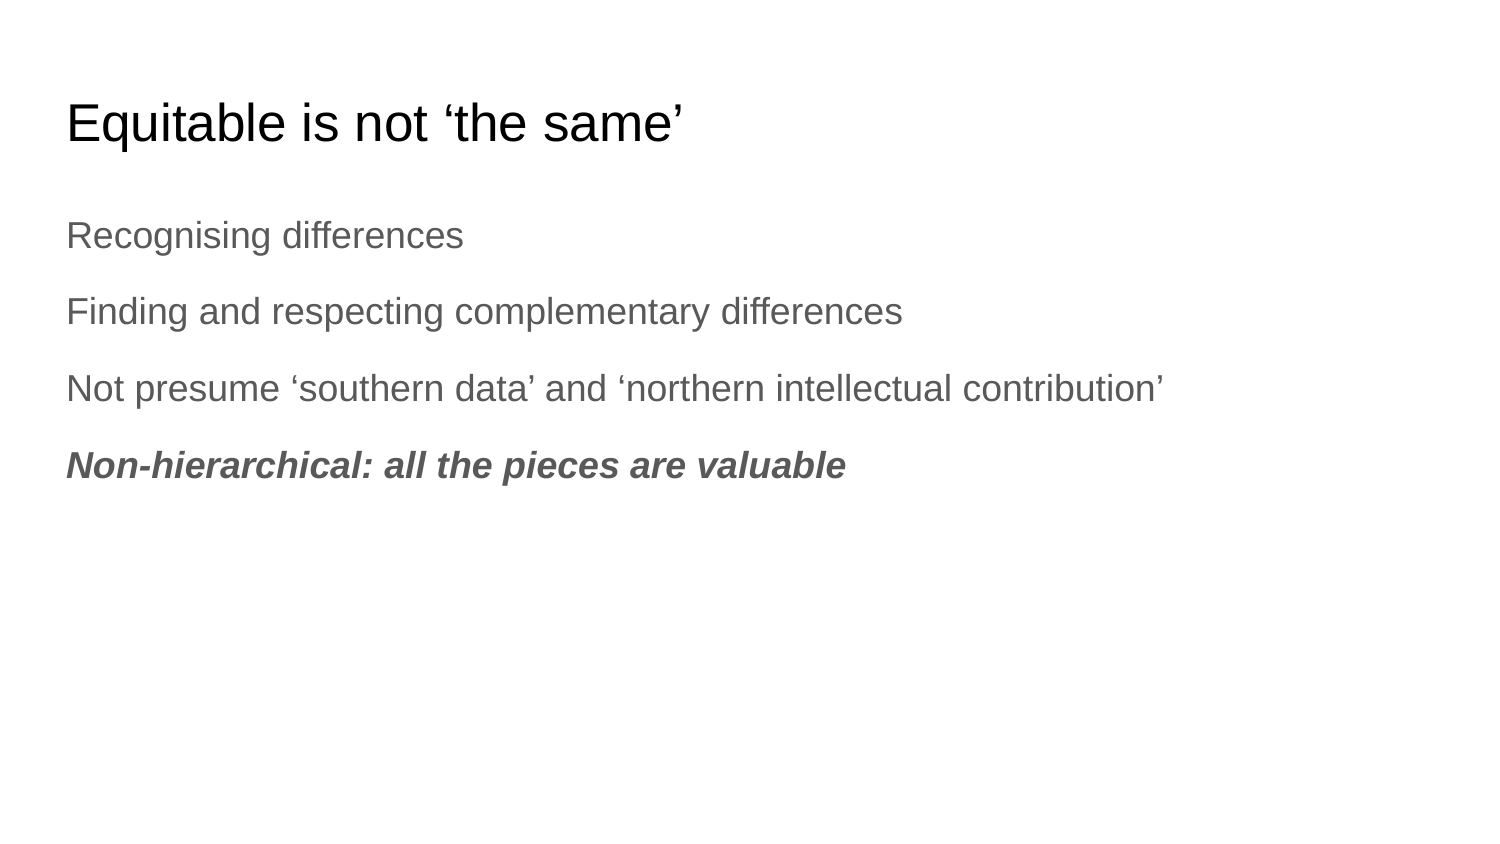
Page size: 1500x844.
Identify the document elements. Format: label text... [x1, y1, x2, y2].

list Recognising differences Finding and respecting complementary differences Not presume ‘southern data’ and ‘northern intellectual contribution’ Non-hierarchical: all the pieces are valuable [51, 189, 1449, 750]
title Equitable is not ‘the same’ [51, 72, 1449, 167]
